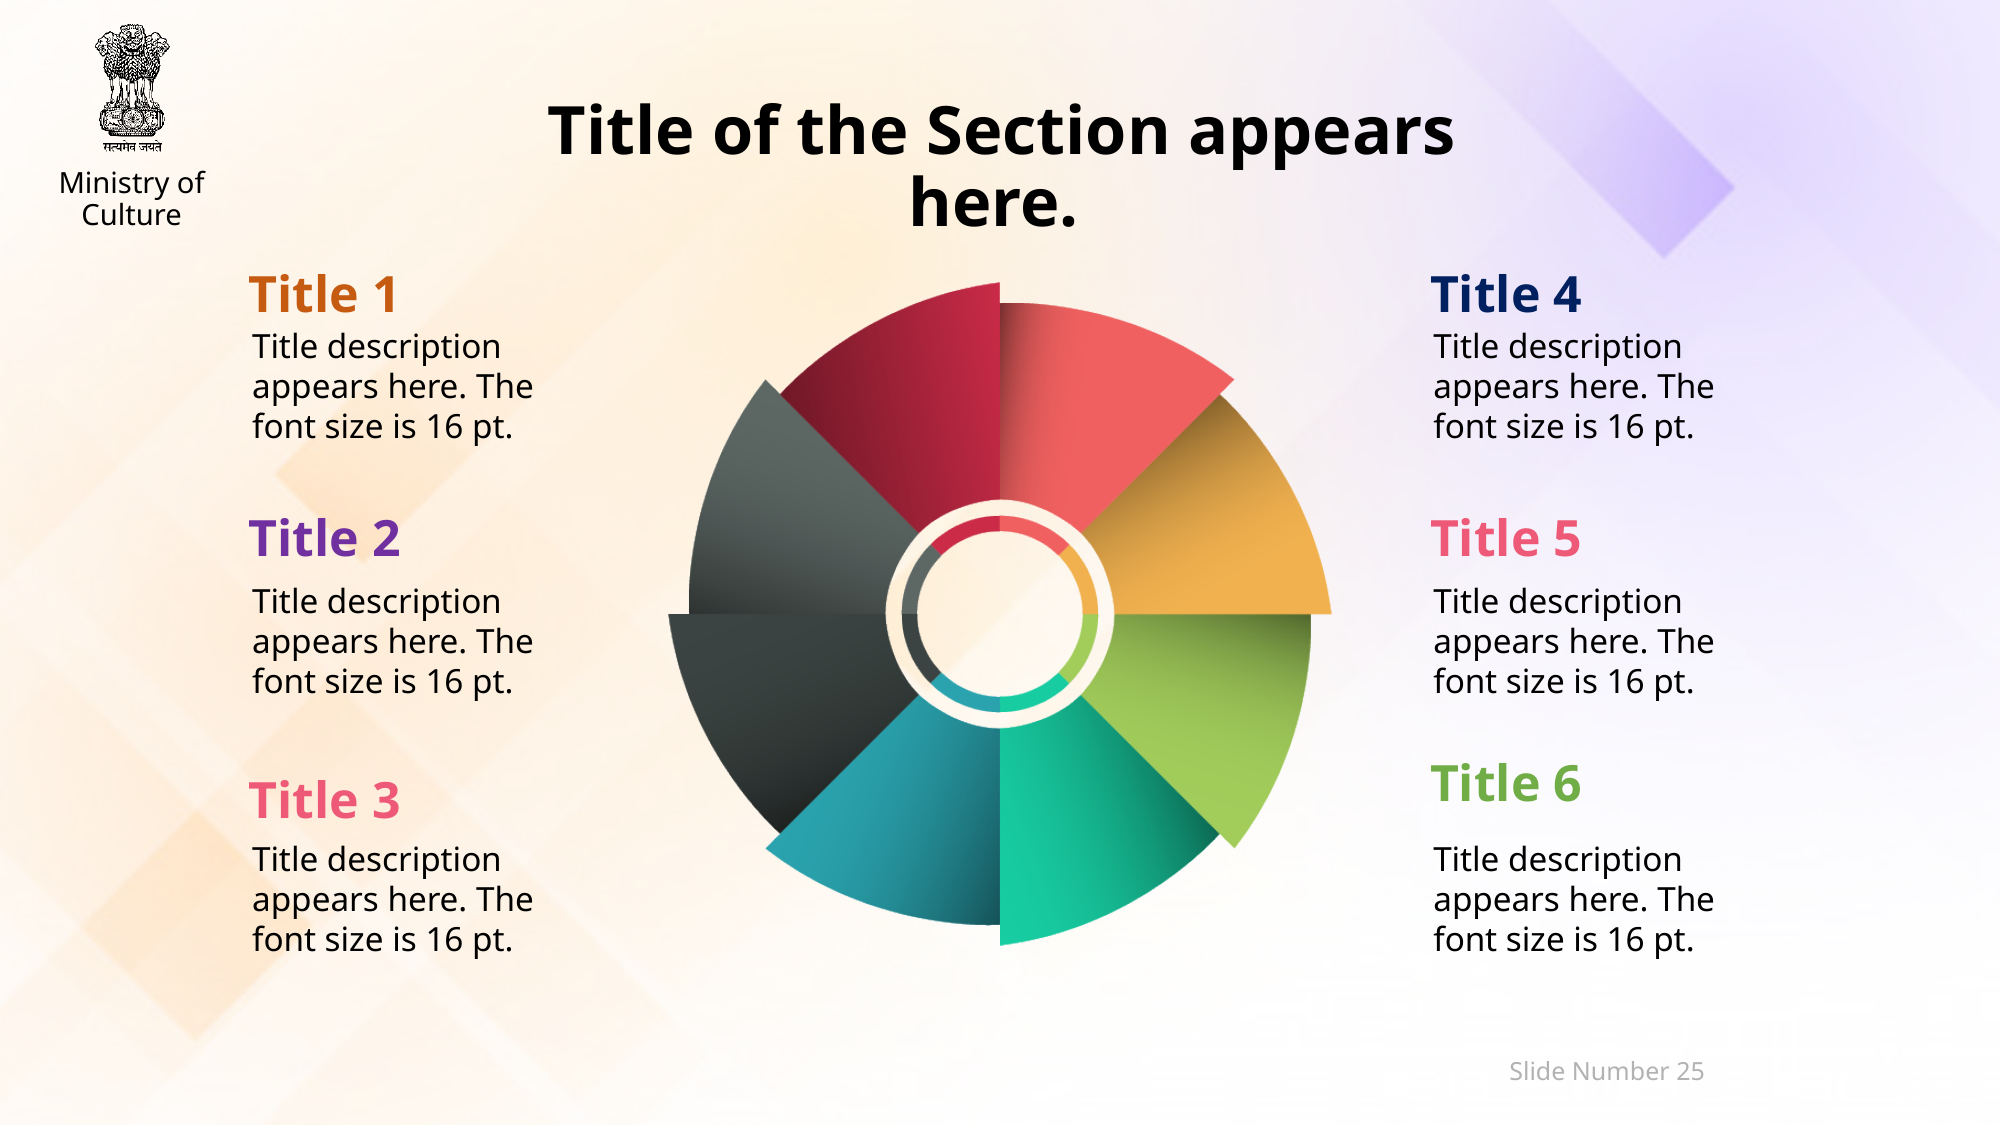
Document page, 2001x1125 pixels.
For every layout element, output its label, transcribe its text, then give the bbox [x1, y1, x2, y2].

text_box Title 1 [233, 261, 416, 331]
text_box Title description appears here. The font size is 16 pt. [1418, 572, 1792, 708]
text_box Title 5 [1415, 506, 1597, 576]
text_box Title description appears here. The font size is 16 pt. [1418, 830, 1792, 966]
slide_number 25 [1269, 1042, 1720, 1103]
text_box Title description appears here. The font size is 16 pt. [237, 317, 611, 453]
text_box Title 4 [1415, 261, 1597, 331]
text_box Title 2 [233, 506, 416, 576]
text_box Title 6 [1415, 750, 1597, 820]
text_box Title 3 [233, 768, 416, 838]
list Ministry of Culture [0, 161, 268, 260]
picture [90, 19, 174, 156]
text_box Title of the Section appears here. [491, 89, 1513, 249]
text_box Title description appears here. The font size is 16 pt. [237, 830, 611, 966]
text_box Title description appears here. The font size is 16 pt. [1418, 317, 1792, 453]
picture [668, 282, 1332, 946]
text_box Title description appears here. The font size is 16 pt. [237, 572, 611, 708]
